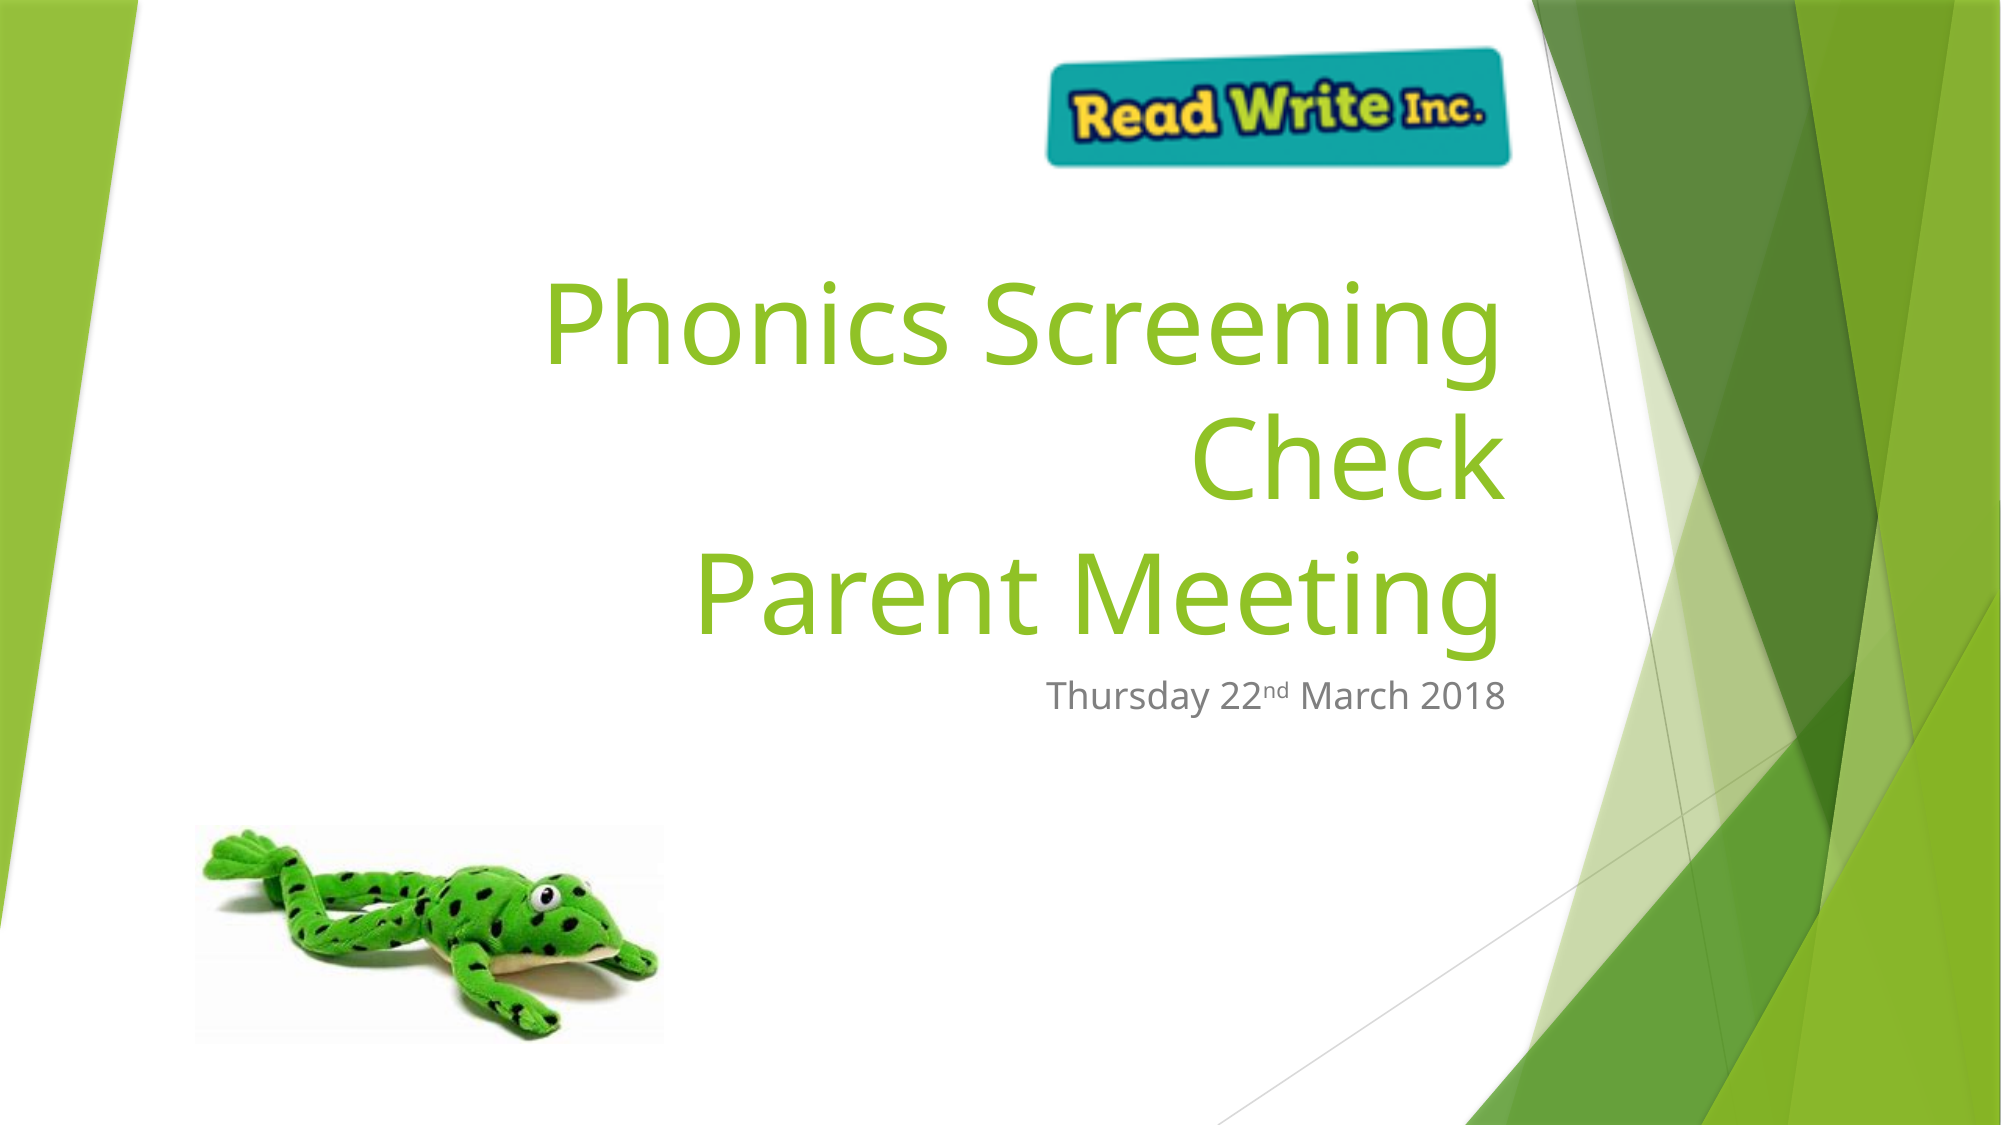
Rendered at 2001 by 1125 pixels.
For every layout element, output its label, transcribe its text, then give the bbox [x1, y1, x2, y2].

picture [1024, 32, 1522, 206]
subtitle Thursday 22nd March 2018 [247, 664, 1522, 845]
picture [194, 825, 665, 1044]
title Phonics Screening Check Parent Meeting [247, 394, 1522, 664]
